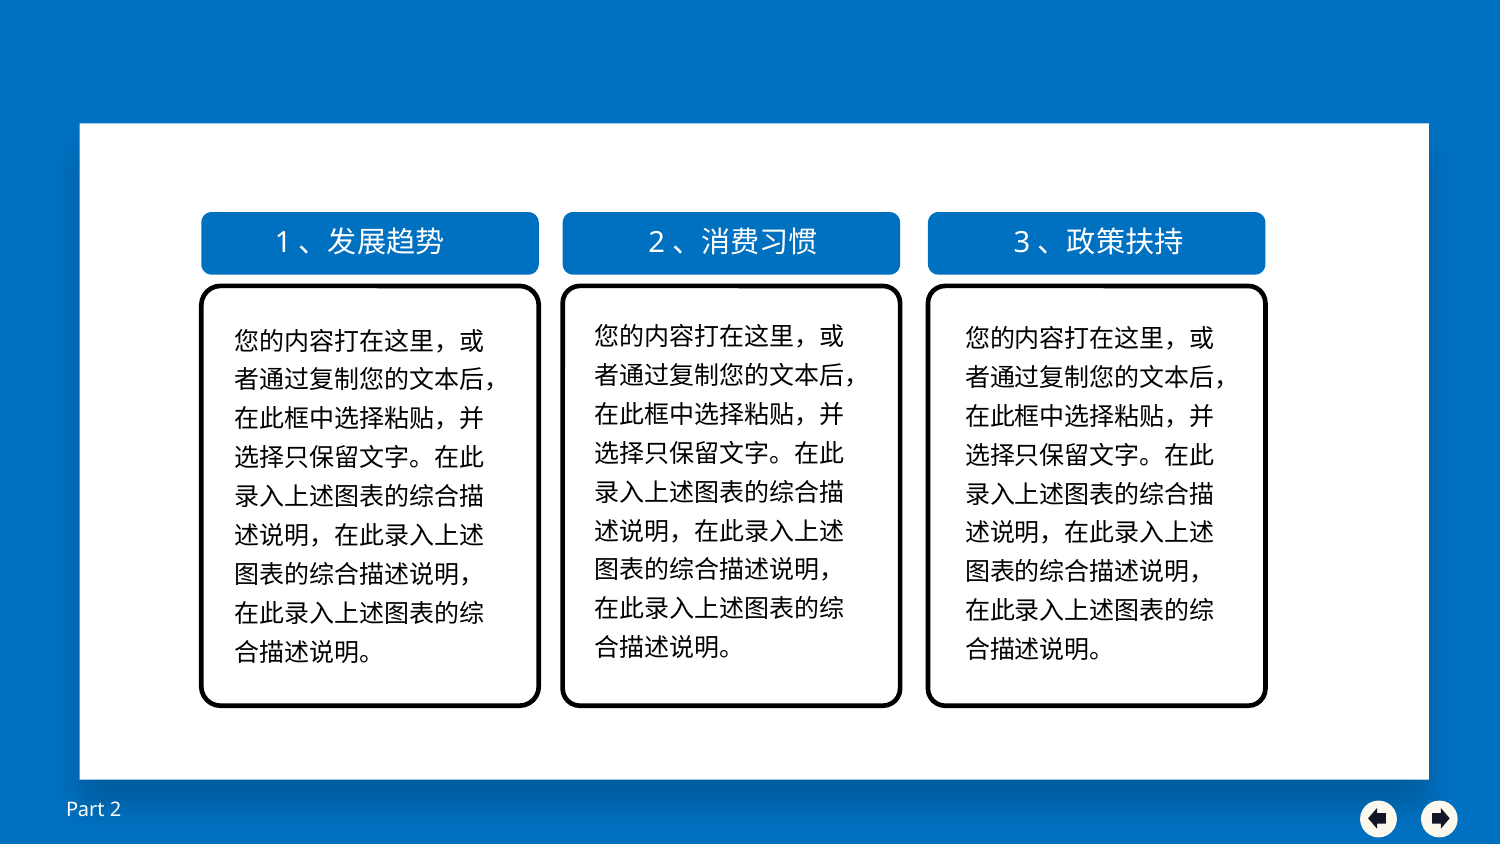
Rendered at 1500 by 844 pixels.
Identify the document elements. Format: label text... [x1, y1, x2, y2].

text_box 1、发展趋势 [208, 216, 512, 265]
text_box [1420, 800, 1458, 838]
text_box 2、消费习惯 [581, 216, 885, 265]
text_box [201, 285, 539, 706]
text_box [201, 212, 539, 275]
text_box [1360, 800, 1397, 838]
text_box 3、政策扶持 [947, 216, 1251, 265]
text_box [927, 212, 1266, 275]
text_box [562, 212, 901, 275]
text_box 您的内容打在这里，或者通过复制您的文本后，在此框中选择粘贴，并选择只保留文字。在此录入上述图表的综合描述说明，在此录入上述图表的综合描述说明，在此录入上述图表的综合描述说明。 [952, 307, 1246, 670]
text_box Part 2 [4, 790, 133, 827]
text_box 您的内容打在这里，或者通过复制您的文本后，在此框中选择粘贴，并选择只保留文字。在此录入上述图表的综合描述说明，在此录入上述图表的综合描述说明，在此录入上述图表的综合描述说明。 [221, 309, 513, 673]
text_box [927, 285, 1266, 706]
text_box [562, 285, 901, 706]
text_box 您的内容打在这里，或者通过复制您的文本后，在此框中选择粘贴，并选择只保留文字。在此录入上述图表的综合描述说明，在此录入上述图表的综合描述说明，在此录入上述图表的综合描述说明。 [581, 305, 876, 669]
